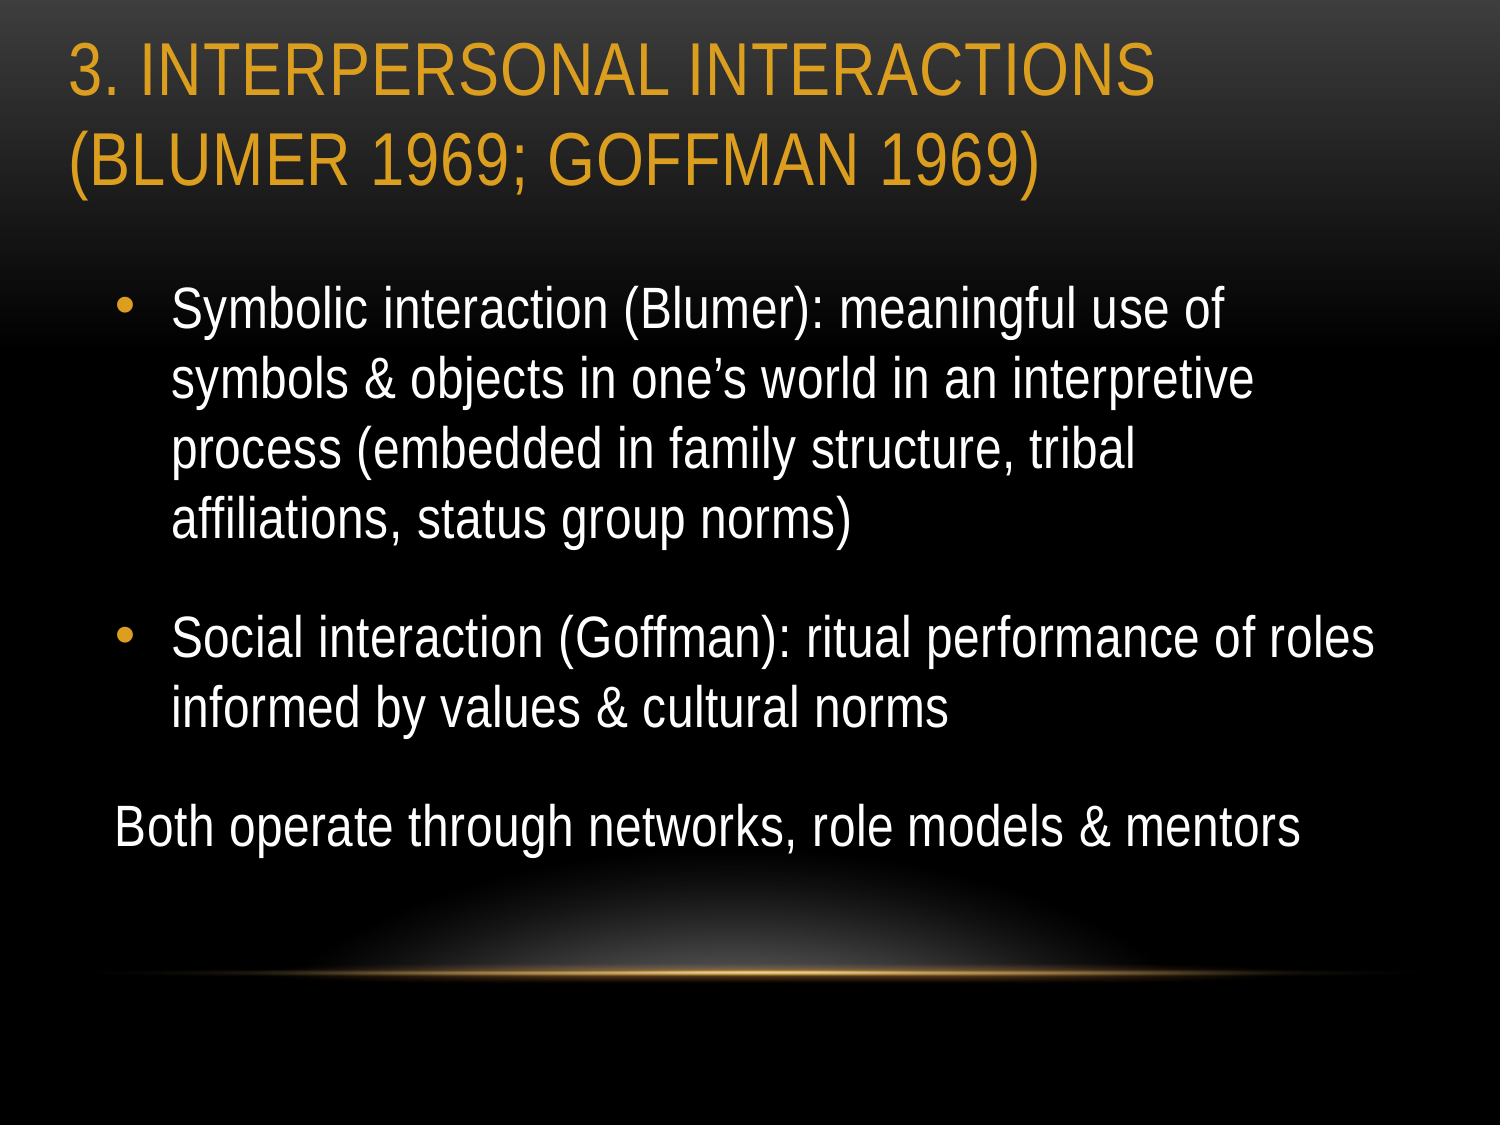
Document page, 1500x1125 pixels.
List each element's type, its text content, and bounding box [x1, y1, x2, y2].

list Symbolic interaction (Blumer): meaningful use of symbols & objects in one’s world in an interpretive process (embedded in family structure, tribal affiliations, status group norms) Social interaction (Goffman): ritual performance of roles informed by values & cultural norms Both operate through networks, role models & mentors [99, 262, 1400, 979]
title 3. Interpersonal Interactions (Blumer 1969; Goffman 1969) [53, 20, 1461, 208]
picture [0, 0, 1500, 1125]
